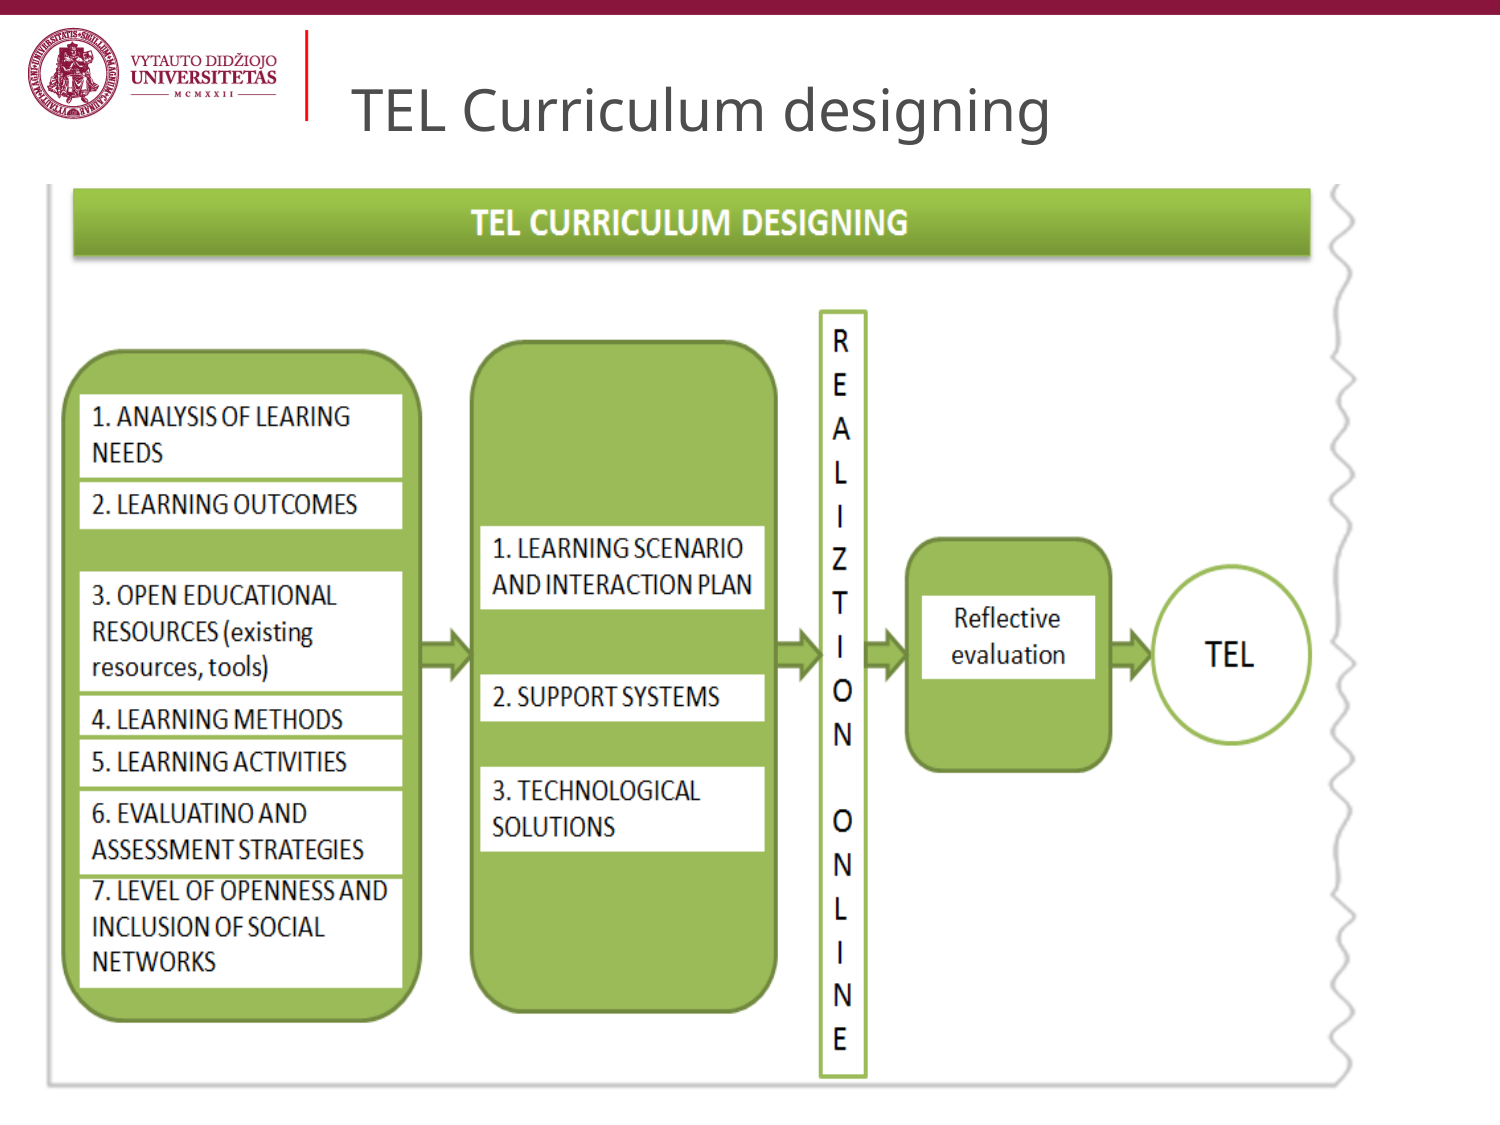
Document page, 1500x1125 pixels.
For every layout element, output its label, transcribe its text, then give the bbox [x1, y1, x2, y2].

title TEL Curriculum designing [336, 54, 1471, 161]
picture [0, 0, 1500, 1125]
